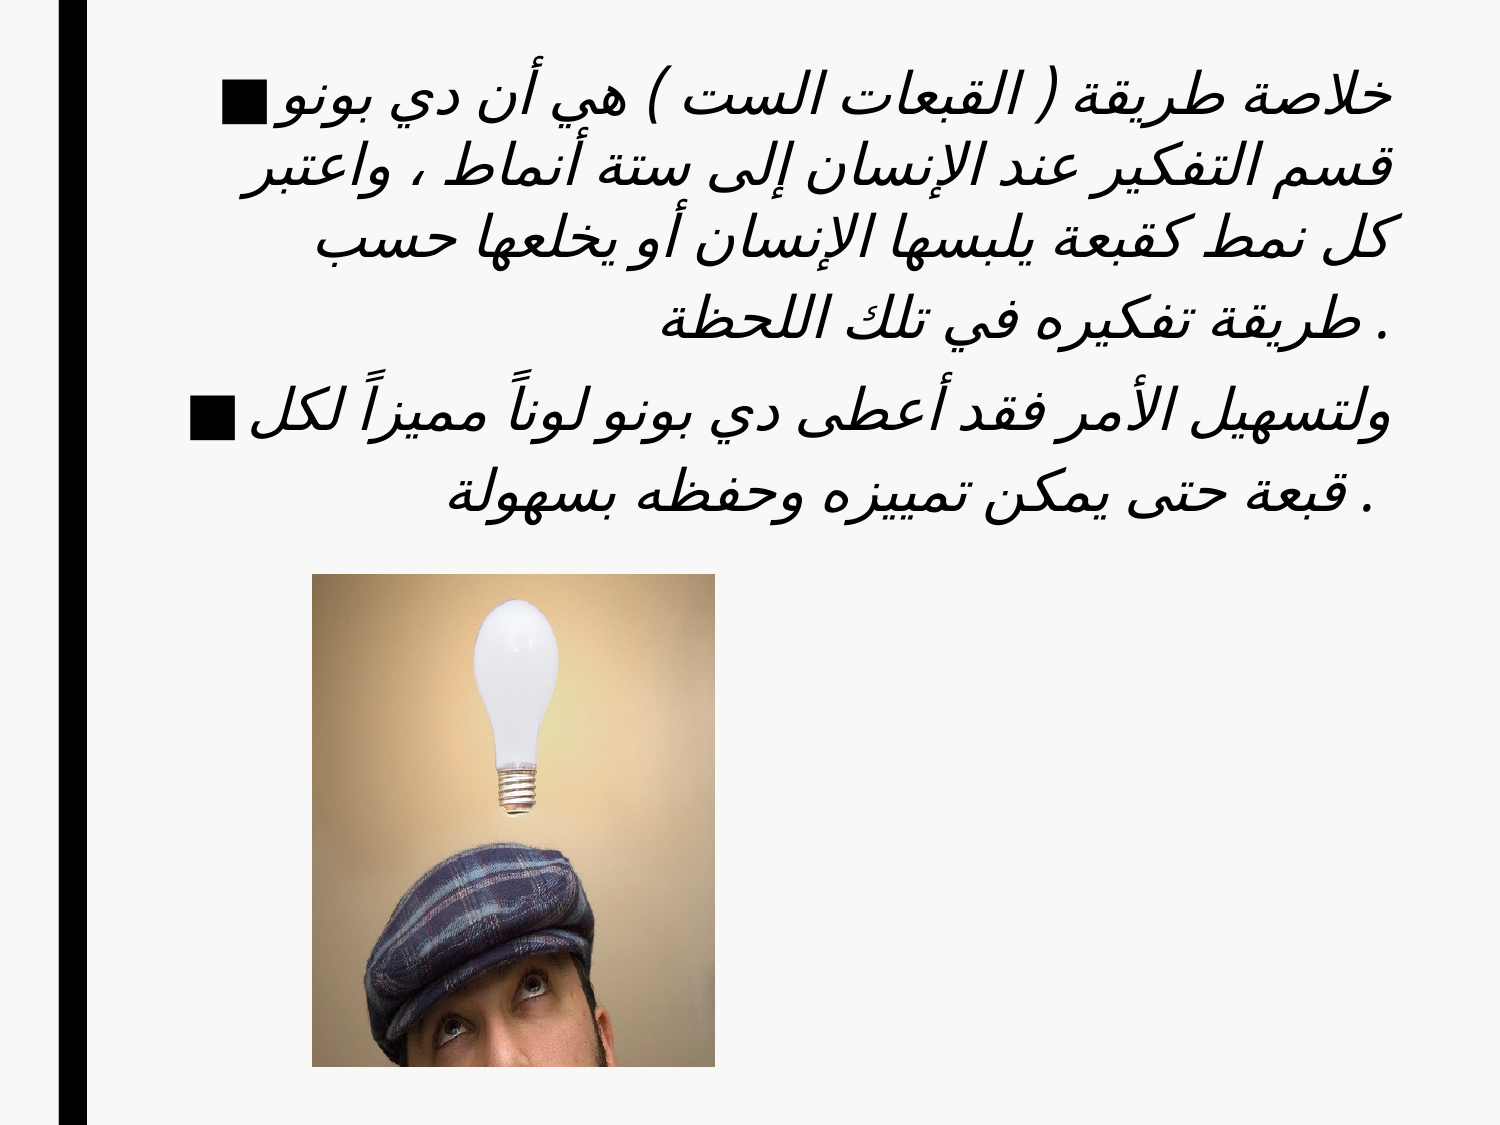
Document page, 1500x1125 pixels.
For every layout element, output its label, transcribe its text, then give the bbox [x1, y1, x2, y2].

list خلاصة طريقة ( القبعات الست ) هي أن دي بونو قسم التفكير عند الإنسان إلى ستة أنماط ، واعتبر كل نمط كقبعة يلبسها الإنسان أو يخلعها حسب طريقة تفكيره في تلك اللحظة . ولتسهيل الأمر فقد أعطى دي بونو لوناً مميزاً لكل قبعة حتى يمكن تمييزه وحفظه بسهولة . [147, 54, 1401, 806]
picture [312, 573, 715, 1067]
